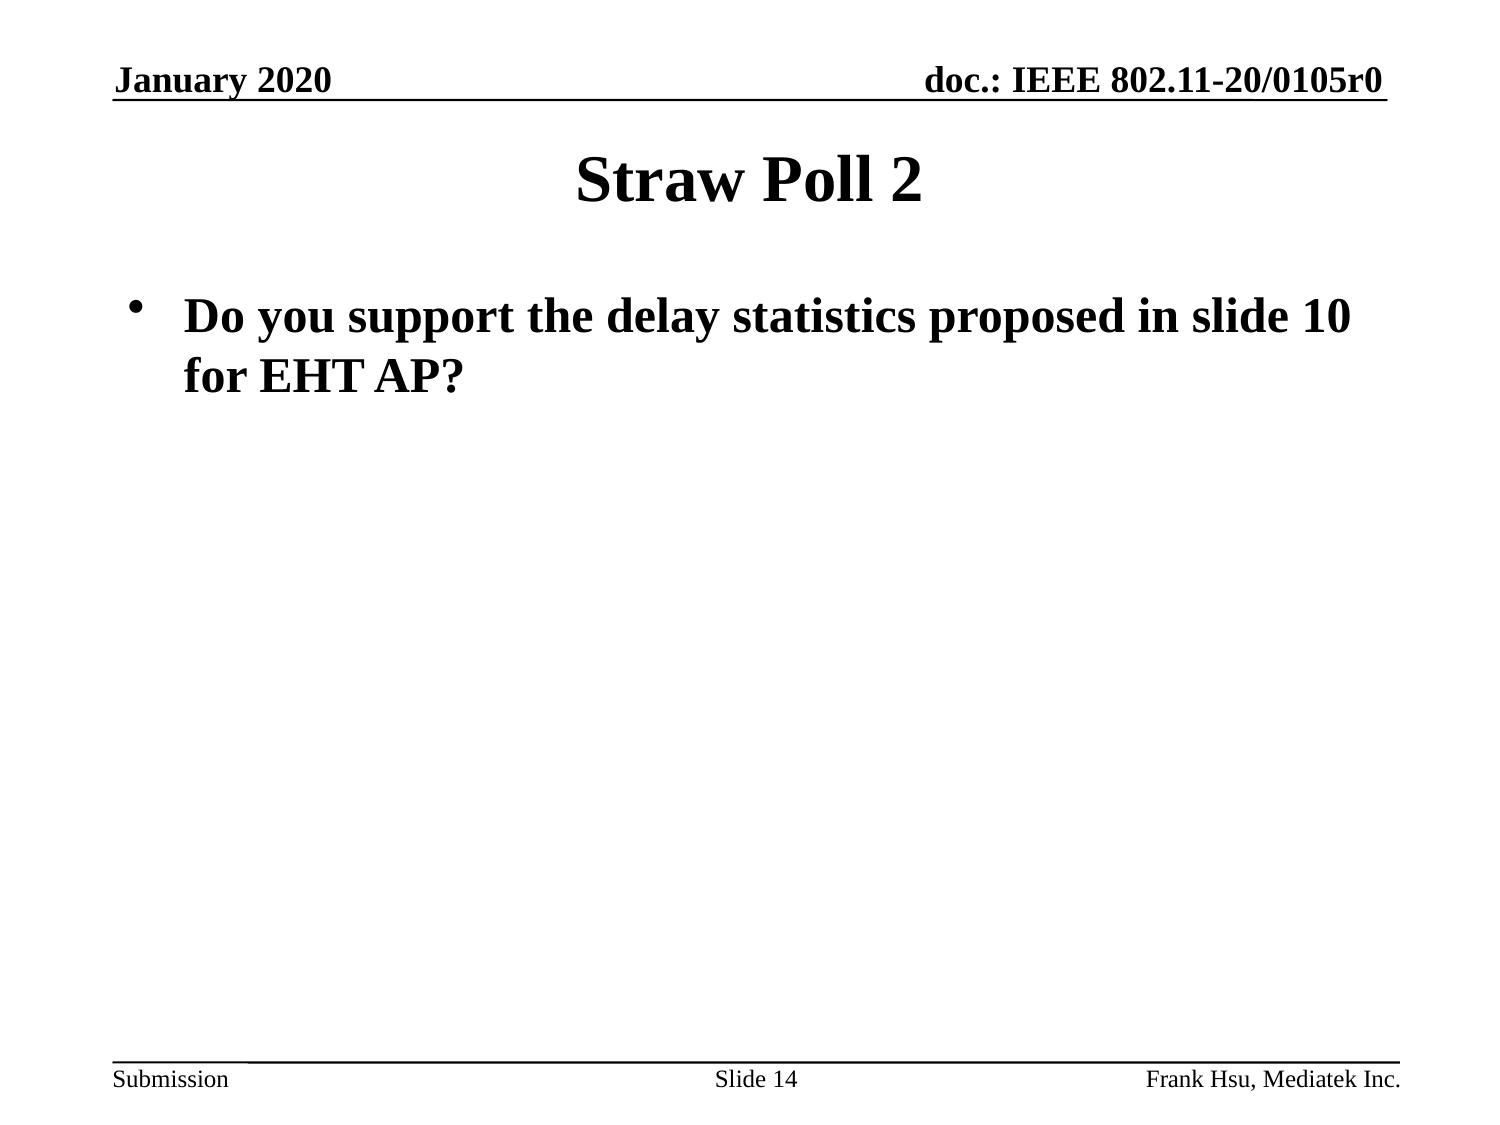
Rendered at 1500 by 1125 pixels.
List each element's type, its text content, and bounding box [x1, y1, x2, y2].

title Straw Poll 2 [112, 112, 1388, 238]
slide_number Slide 14 [712, 1061, 800, 1093]
list Do you support the delay statistics proposed in slide 10 for EHT AP? [112, 274, 1388, 1001]
footer Frank Hsu, Mediatek Inc. [1128, 1061, 1402, 1093]
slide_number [114, 54, 335, 101]
